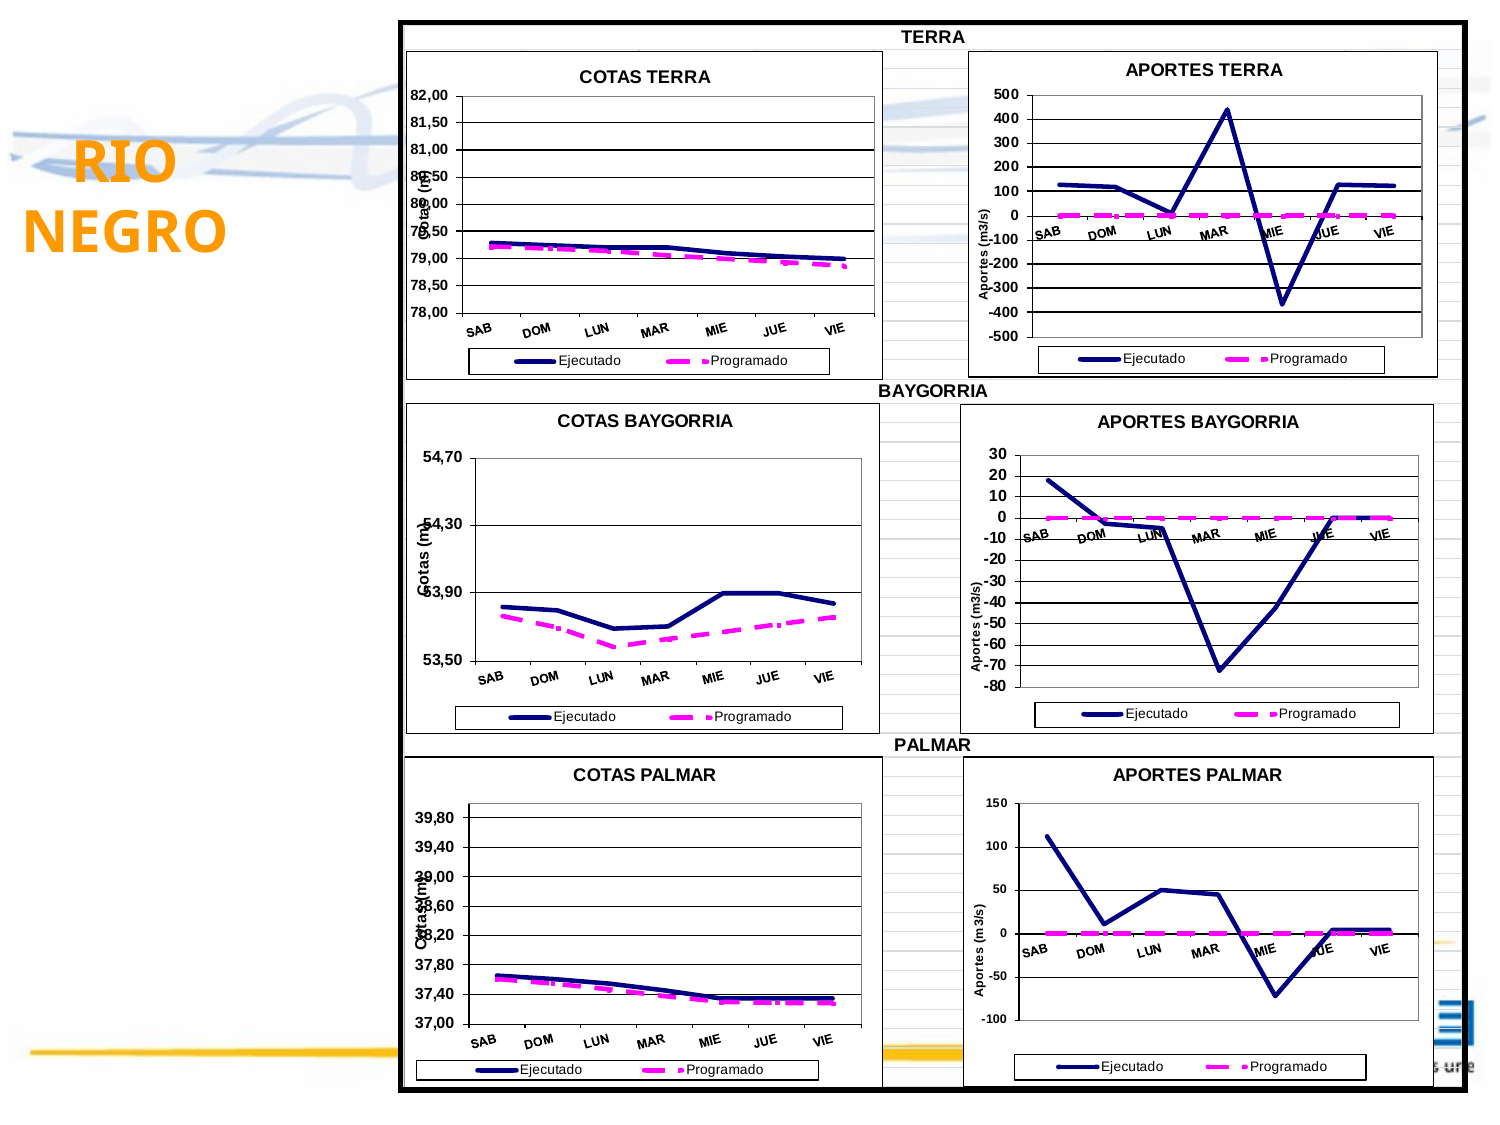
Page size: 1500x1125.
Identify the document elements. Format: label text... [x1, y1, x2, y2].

title RIO NEGRO [0, 0, 251, 388]
picture [7, 6, 1493, 1118]
